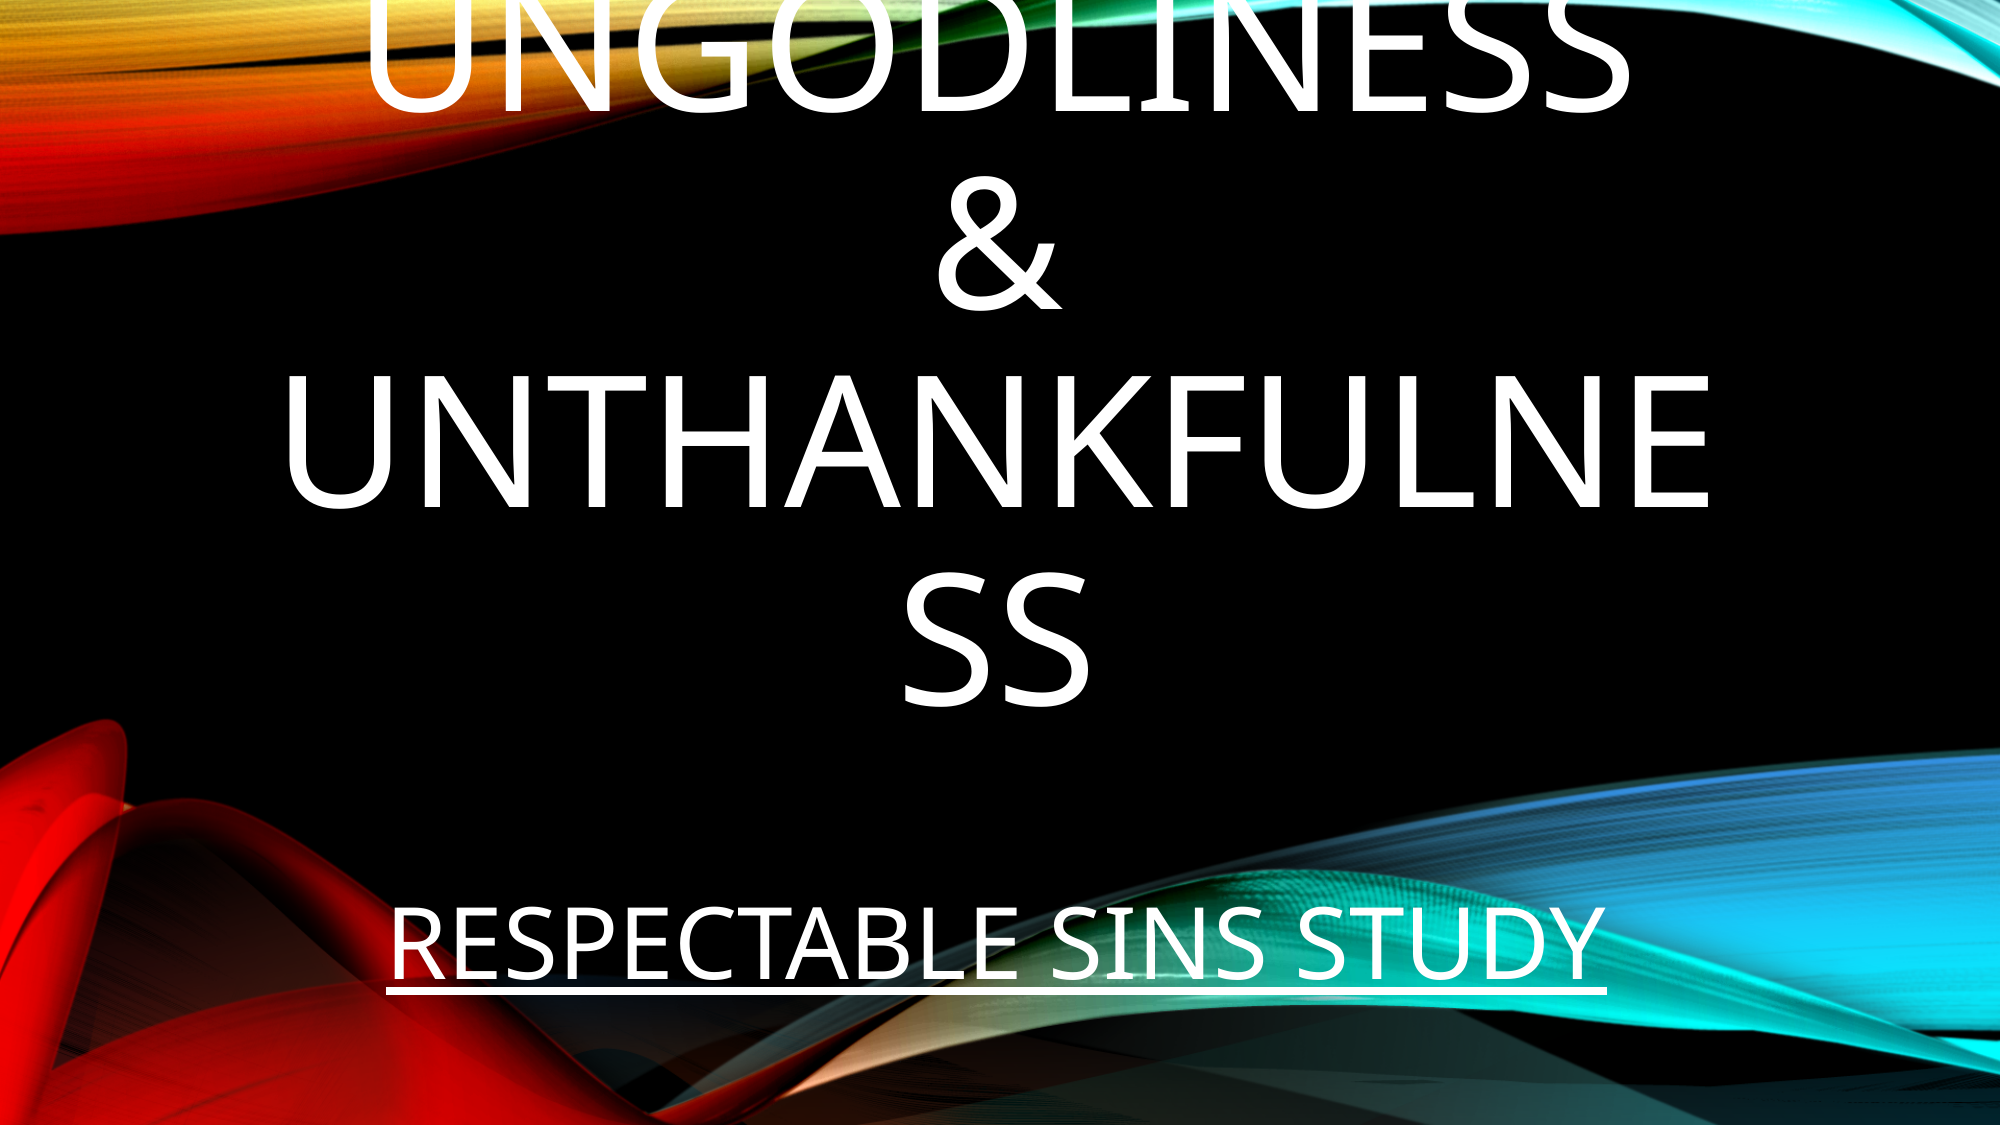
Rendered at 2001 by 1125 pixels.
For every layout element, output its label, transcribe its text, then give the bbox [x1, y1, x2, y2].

picture [0, 0, 2000, 237]
picture [0, 717, 2000, 1125]
title Ungodliness & Unthankfulness Respectable Sins Study [246, 617, 1747, 1009]
